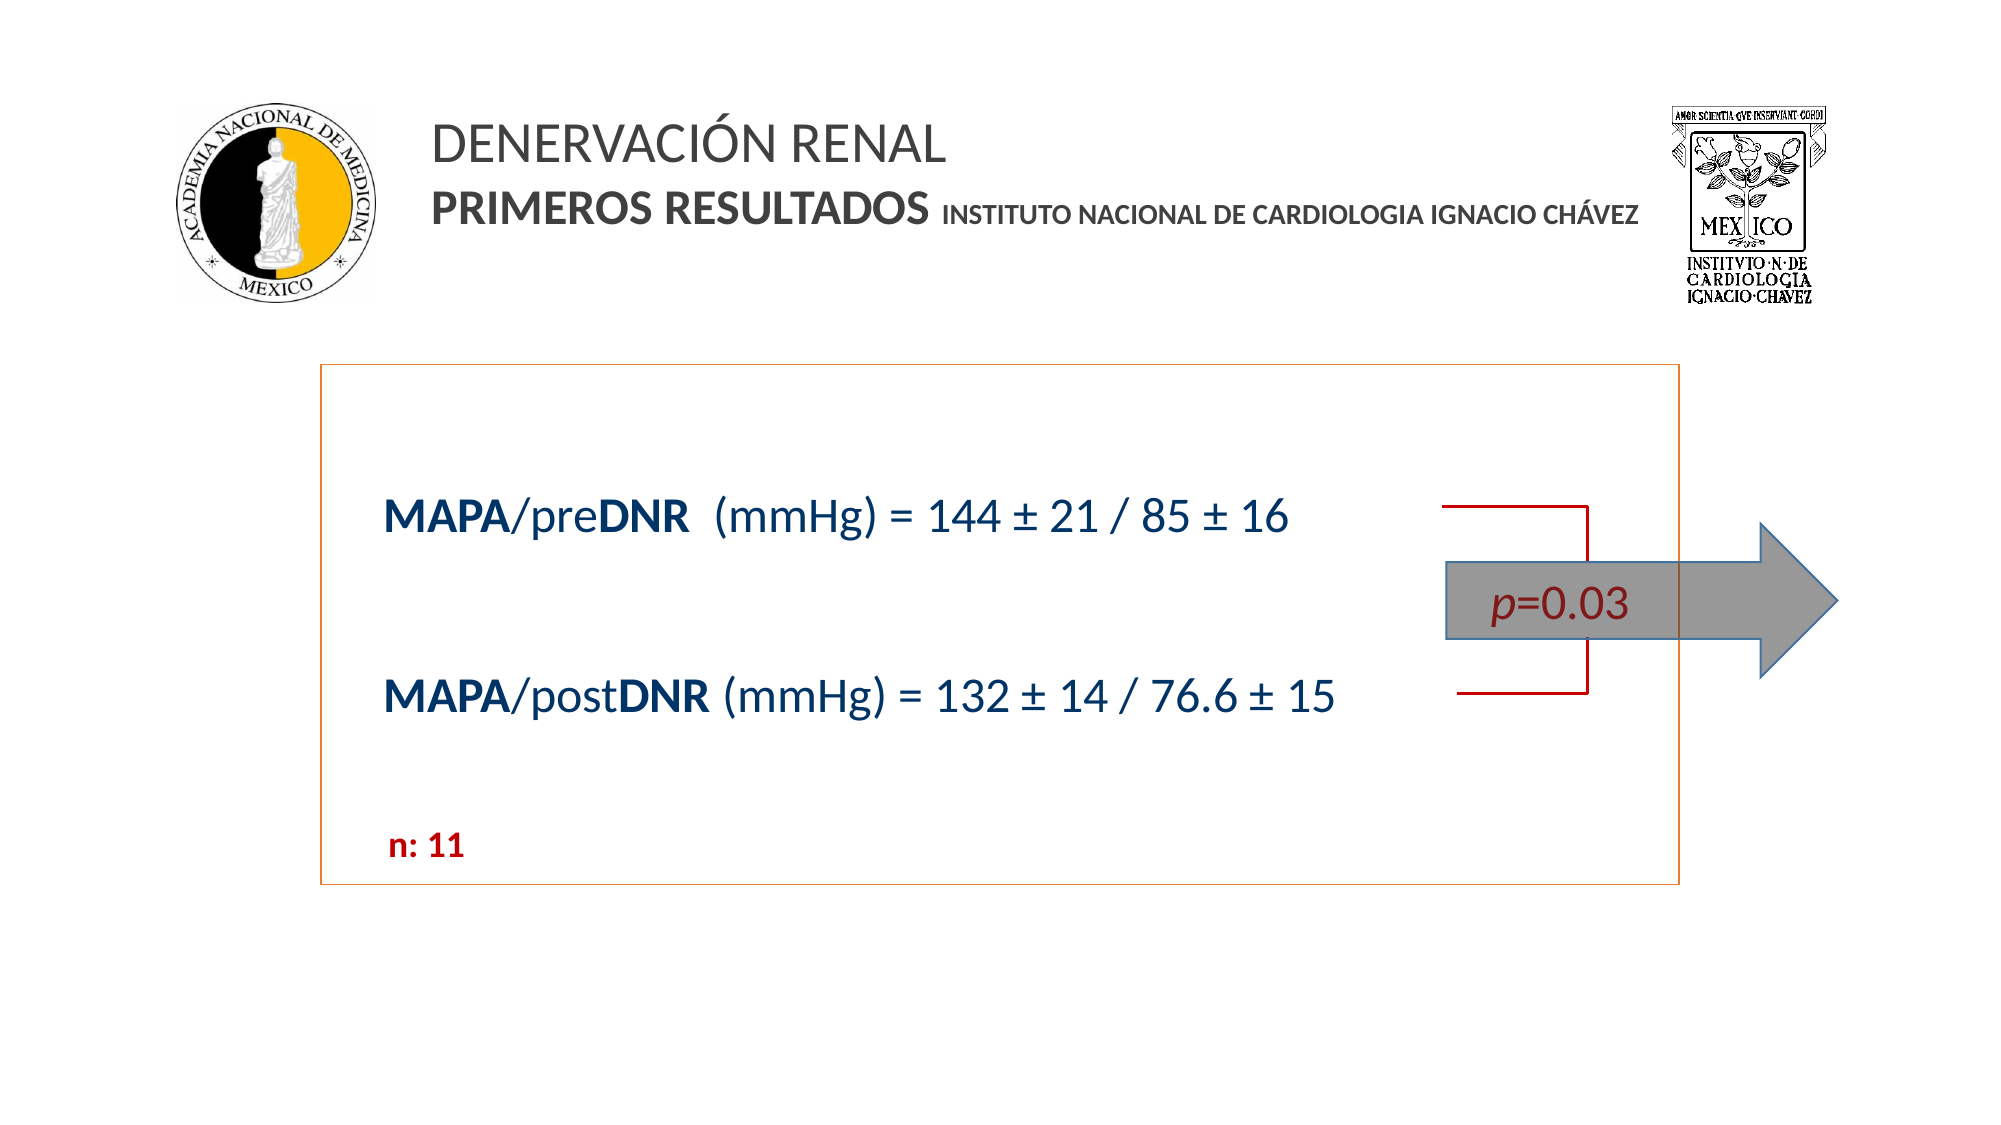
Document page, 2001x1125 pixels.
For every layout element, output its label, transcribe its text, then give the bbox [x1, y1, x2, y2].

text_box n: 11 [373, 813, 480, 873]
text_box [1445, 521, 1839, 680]
picture [1662, 100, 1838, 310]
picture [176, 103, 376, 303]
text_box [320, 364, 1680, 885]
text_box DENERVACIÓN RENAL PRIMEROS RESULTADOS INSTITUTO NACIONAL DE CARDIOLOGIA IGNACIO CHÁVEZ [416, 97, 1655, 242]
